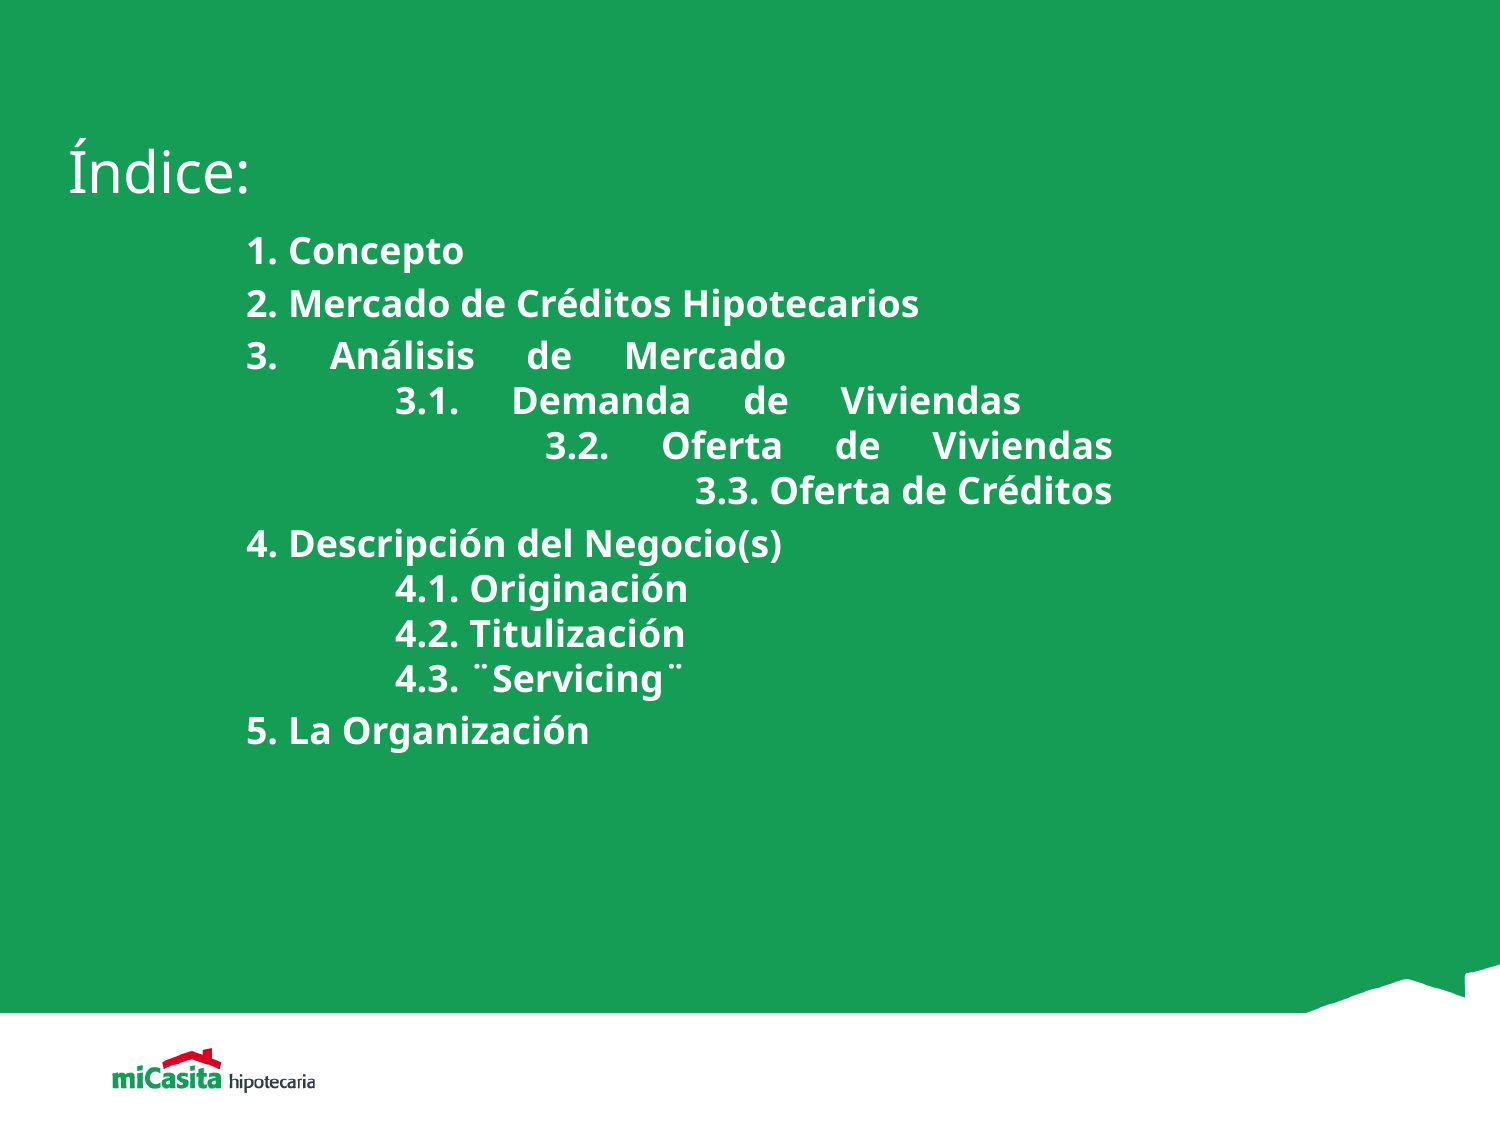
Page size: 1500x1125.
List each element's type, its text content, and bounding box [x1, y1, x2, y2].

title Índice: [52, 112, 1354, 213]
picture [0, 0, 1500, 1125]
text_box Concepto Mercado de Créditos Hipotecarios Análisis de Mercado 3.1. Demanda de Viviendas 3.2. Oferta de Viviendas 3.3. Oferta de Créditos Descripción del Negocio(s) 4.1. Originación 4.2. Titulización 4.3. ¨Servicing¨ La Organización [137, 219, 1436, 760]
